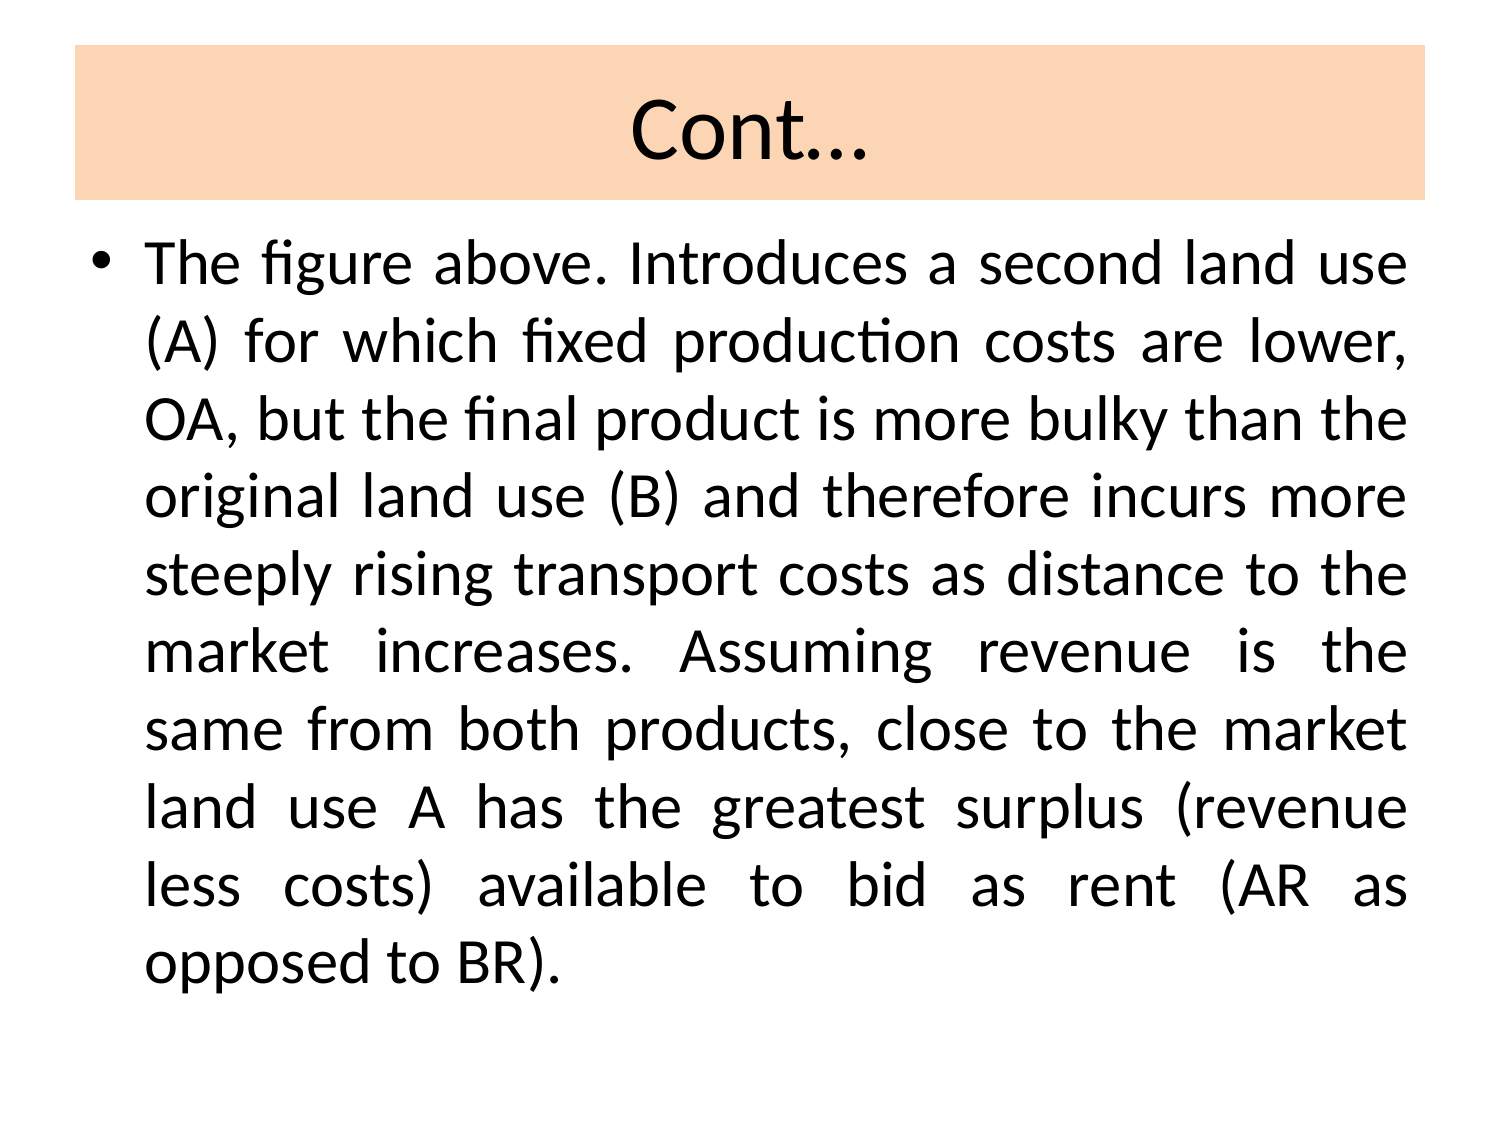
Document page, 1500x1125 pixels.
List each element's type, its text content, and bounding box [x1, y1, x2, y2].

title Cont… [75, 45, 1425, 200]
list The figure above. Introduces a second land use (A) for which fixed production costs are lower, OA, but the final product is more bulky than the original land use (B) and therefore incurs more steeply rising transport costs as distance to the market increases. Assuming revenue is the same from both products, close to the market land use A has the greatest surplus (revenue less costs) available to bid as rent (AR as opposed to BR). [75, 212, 1425, 1005]
